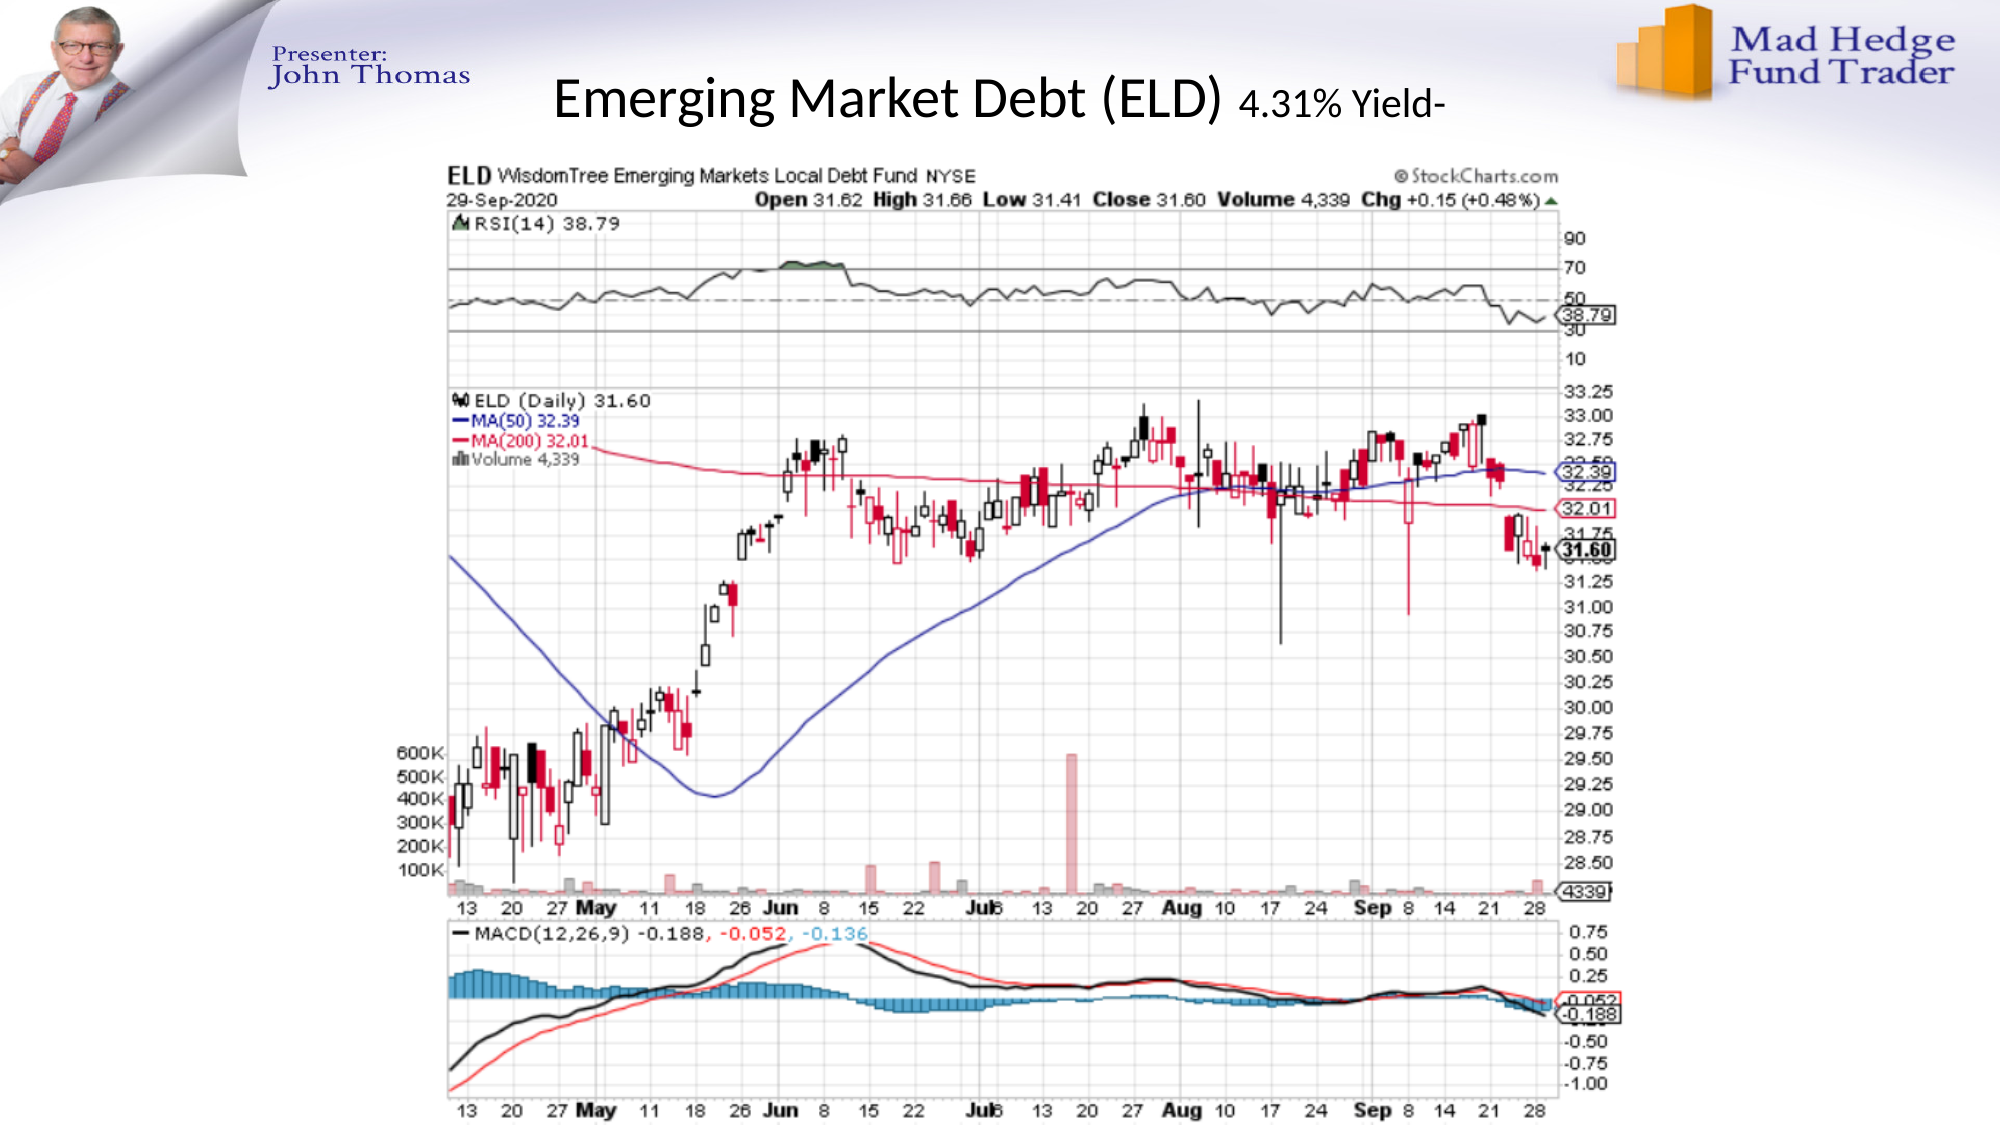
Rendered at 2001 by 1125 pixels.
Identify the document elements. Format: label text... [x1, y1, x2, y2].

title Emerging Market Debt (ELD) 4.31% Yield- [324, 37, 1675, 200]
picture [0, 0, 2000, 1125]
